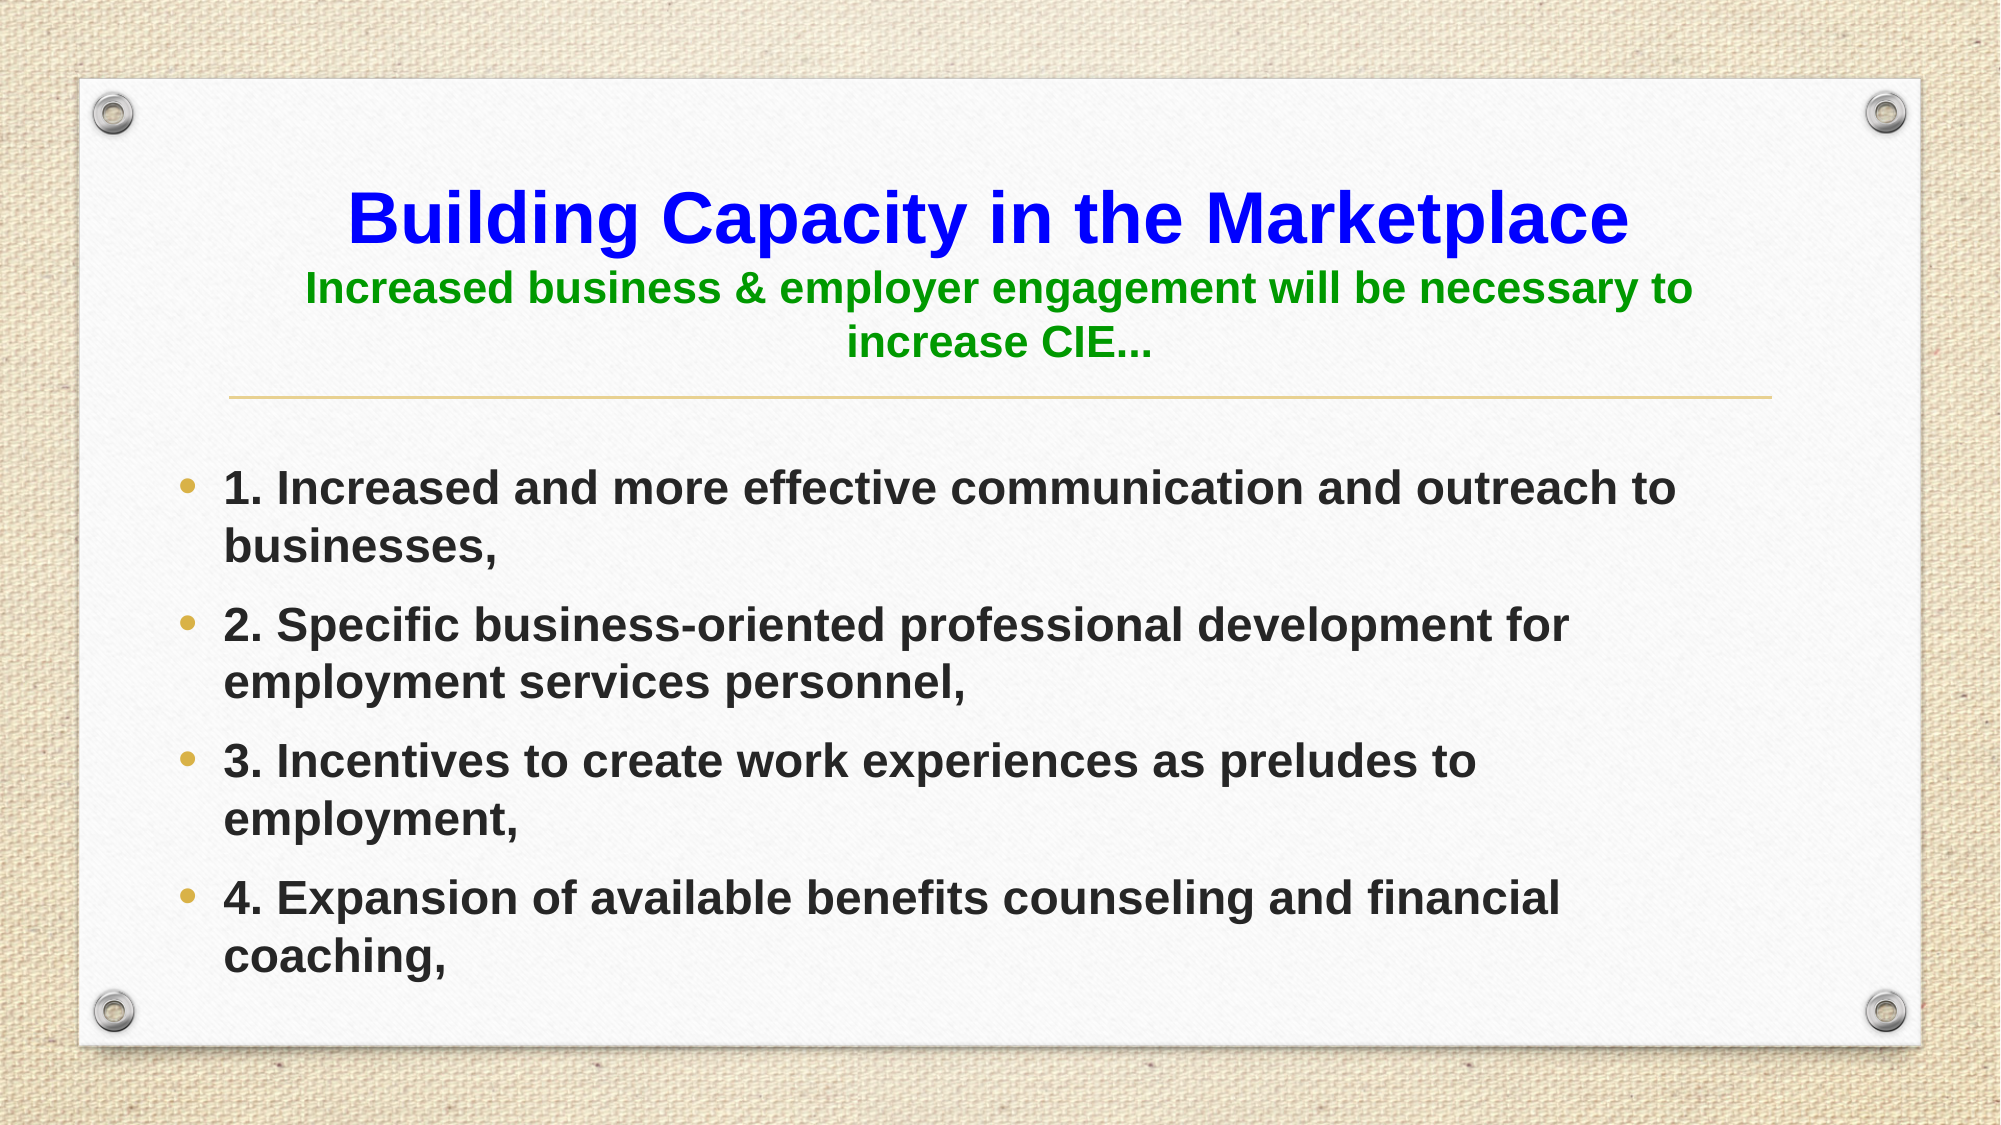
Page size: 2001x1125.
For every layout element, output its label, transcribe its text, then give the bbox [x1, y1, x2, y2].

title Building Capacity in the Marketplace Increased business & employer engagement will be necessary to increase CIE... [212, 161, 1788, 375]
picture [0, 0, 2001, 1125]
list 1. Increased and more effective communication and outreach to businesses, 2. Specific business-oriented professional development for employment services personnel, 3. Incentives to create work experiences as preludes to employment, 4. Expansion of available benefits counseling and financial coaching, [163, 448, 1788, 994]
